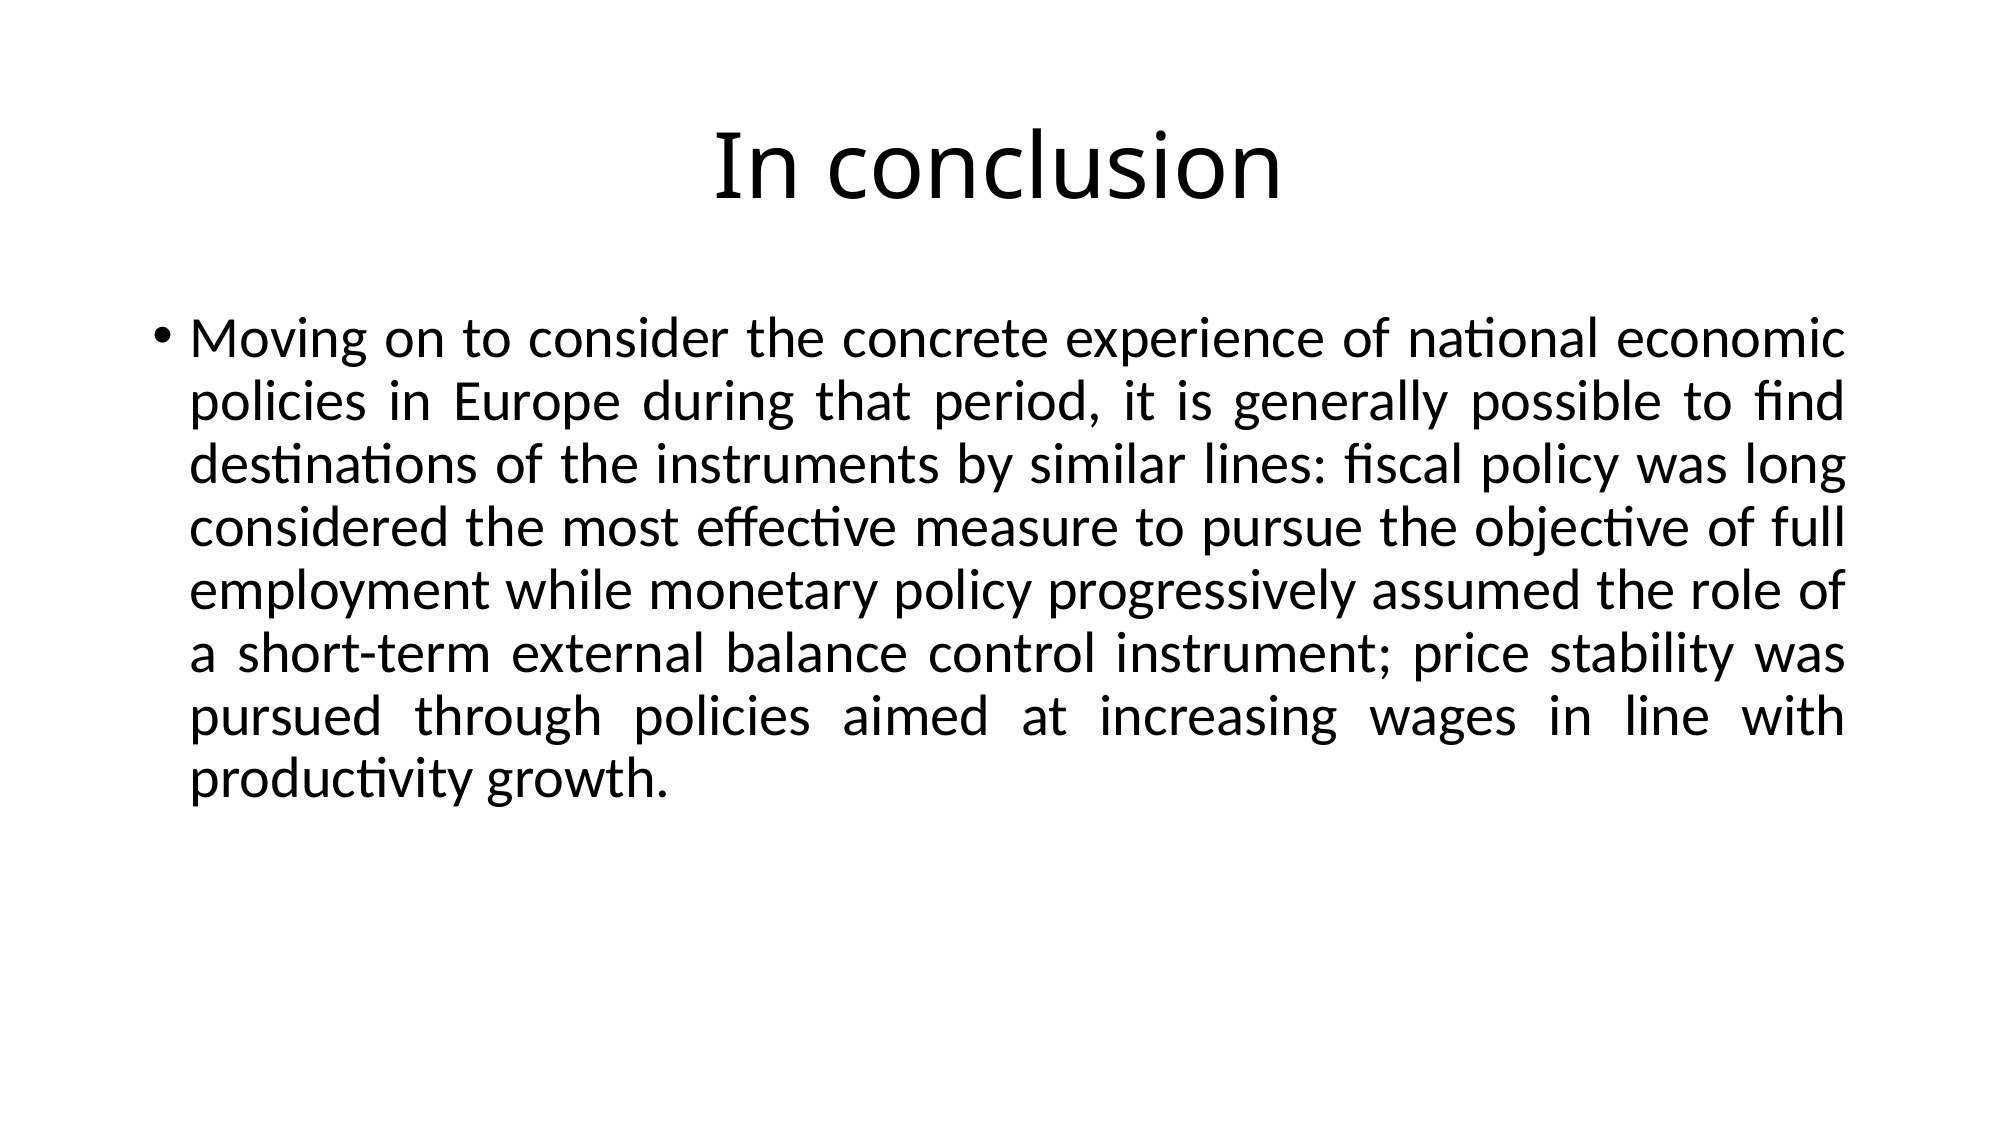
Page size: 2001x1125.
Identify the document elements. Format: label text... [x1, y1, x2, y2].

title In conclusion [137, 59, 1863, 278]
list Moving on to consider the concrete experience of national economic policies in Europe during that period, it is generally possible to find destinations of the instruments by similar lines: fiscal policy was long considered the most effective measure to pursue the objective of full employment while monetary policy progressively assumed the role of a short-term external balance control instrument; price stability was pursued through policies aimed at increasing wages in line with productivity growth. [137, 299, 1863, 1014]
